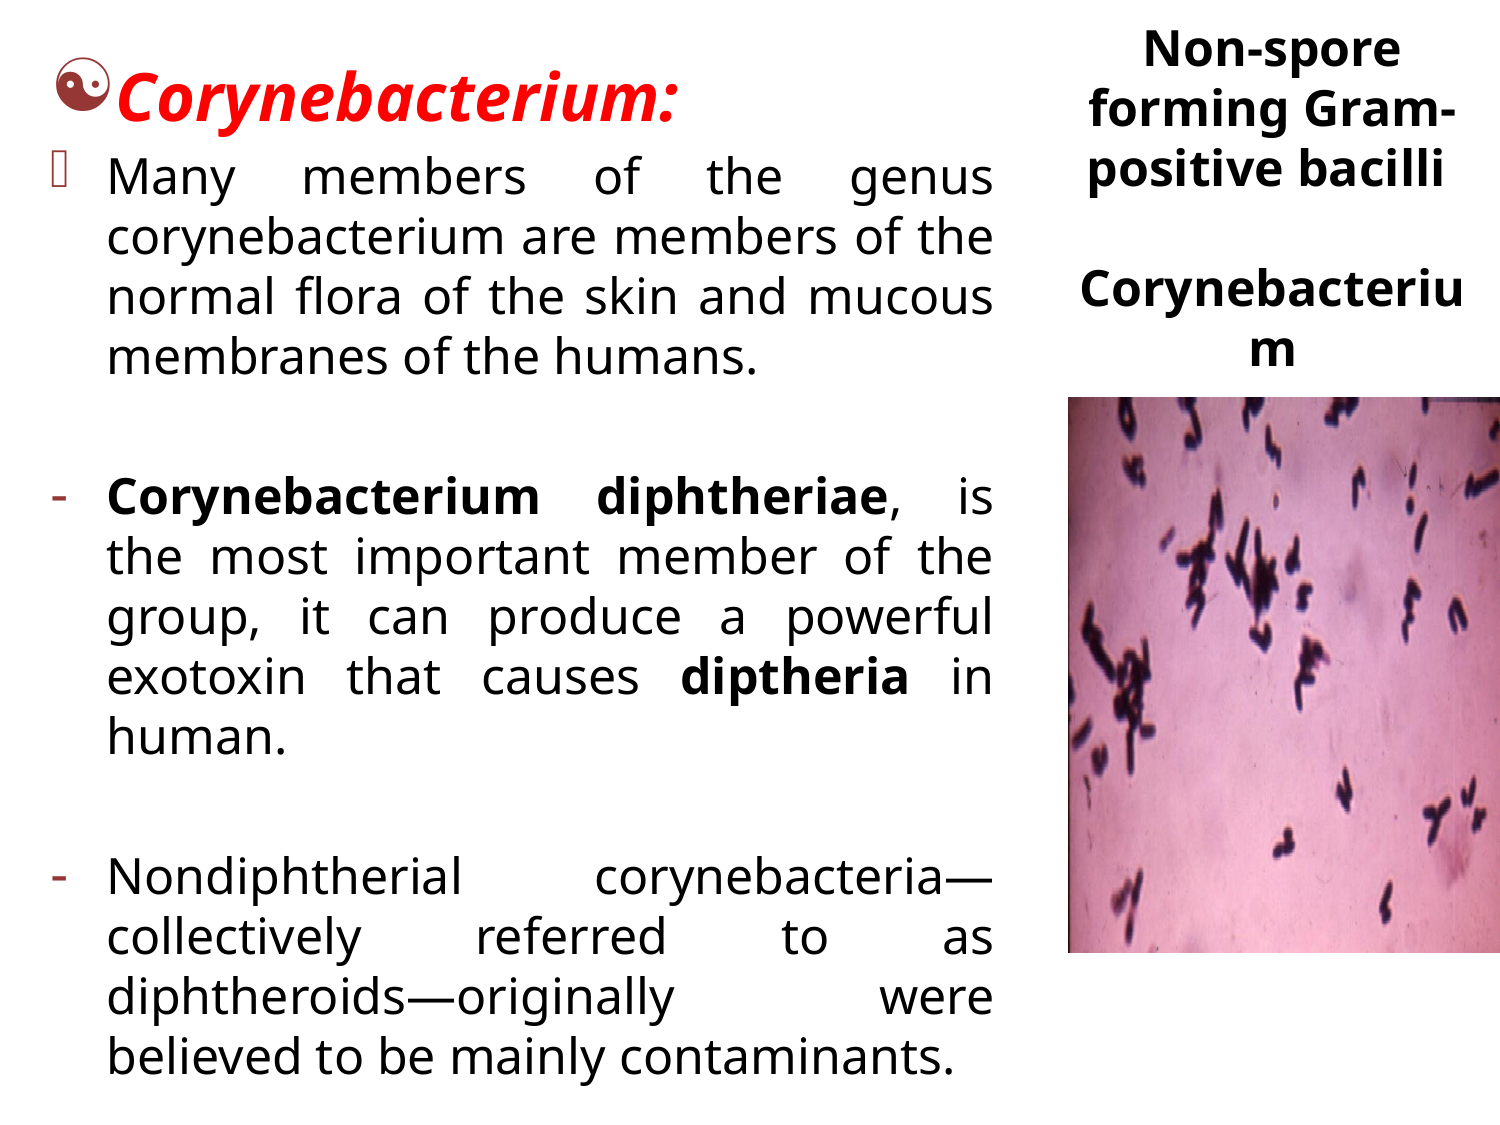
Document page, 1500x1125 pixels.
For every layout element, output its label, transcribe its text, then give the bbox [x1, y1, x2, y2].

list Corynebacterium: Many members of the genus corynebacterium are members of the normal flora of the skin and mucous membranes of the humans. Corynebacterium diphtheriae, is the most important member of the group, it can produce a powerful exotoxin that causes diptheria in human. Nondiphtherial corynebacteria— collectively referred to as diphtheroids—originally were believed to be mainly contaminants. [35, 46, 1010, 1079]
title Non-spore forming Gram-positive bacilli Corynebacterium [1045, 30, 1500, 362]
picture [1068, 396, 1500, 953]
